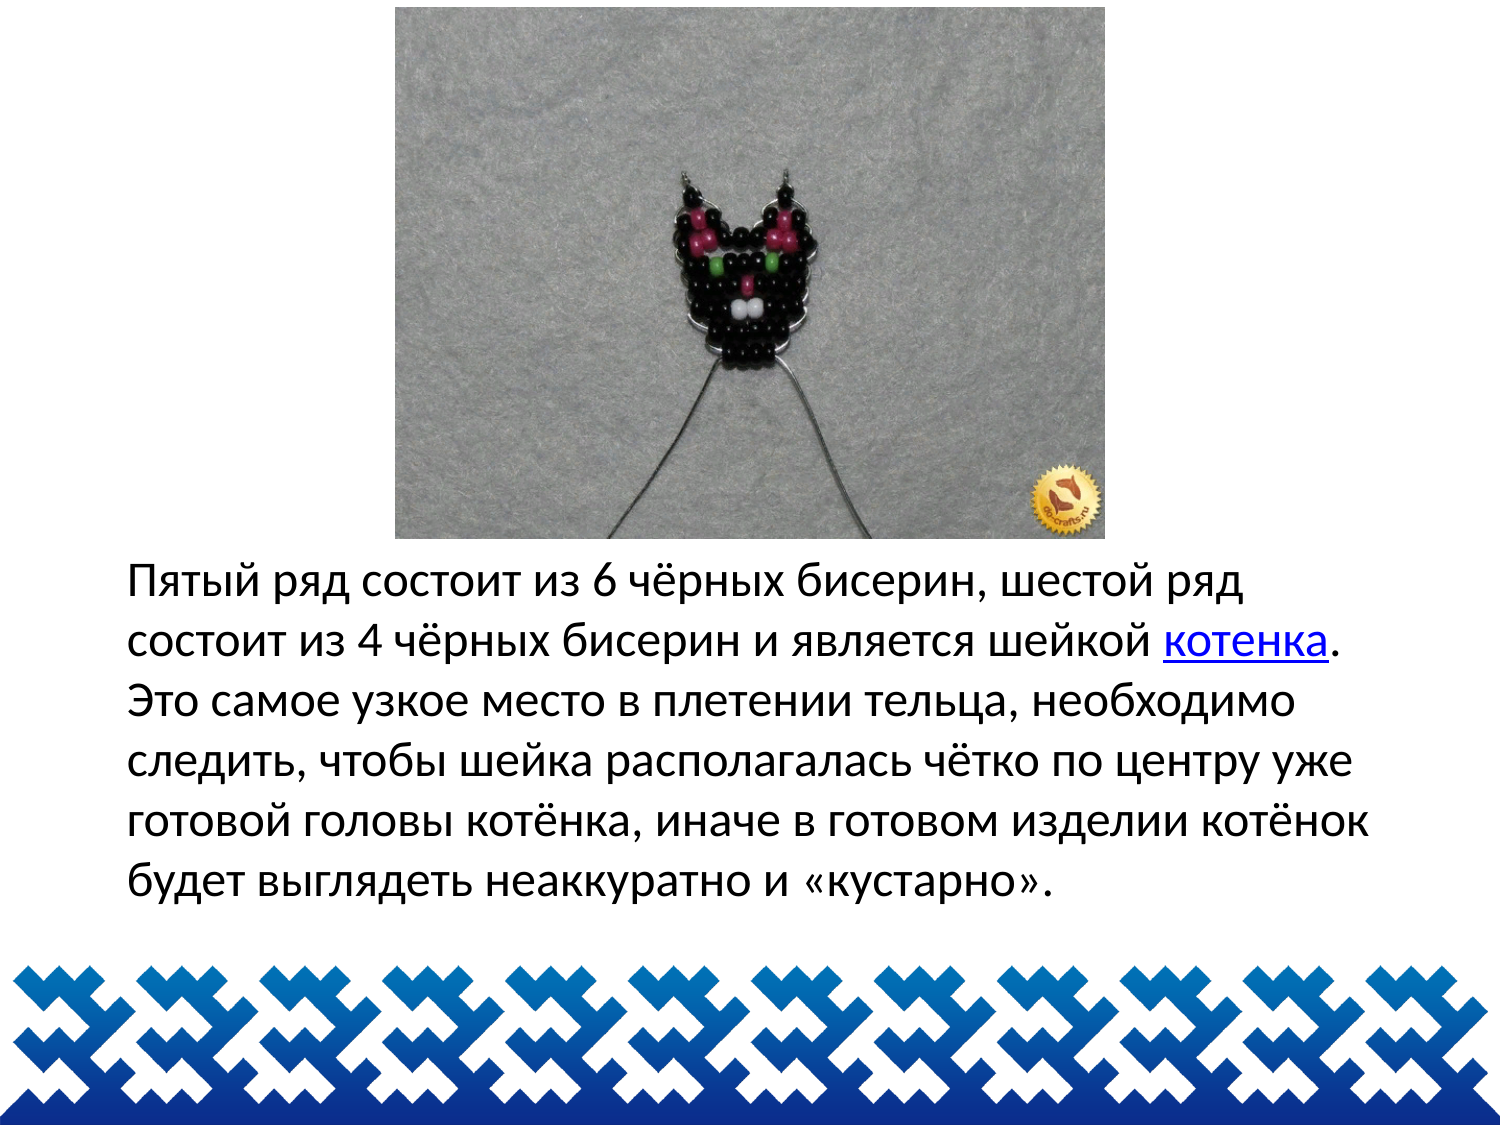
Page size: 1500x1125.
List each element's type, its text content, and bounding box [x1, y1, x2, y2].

picture [395, 7, 1105, 540]
text_box Пятый ряд состоит из 6 чёрных бисерин, шестой ряд состоит из 4 чёрных бисерин и является шейкой котенка. Это самое узкое место в плетении тельца, необходимо следить, чтобы шейка располагалась чётко по центру уже готовой головы котёнка, иначе в готовом изделии котёнок будет выглядеть неаккуратно и «кустарно». [112, 538, 1388, 914]
picture [0, 964, 1500, 1125]
